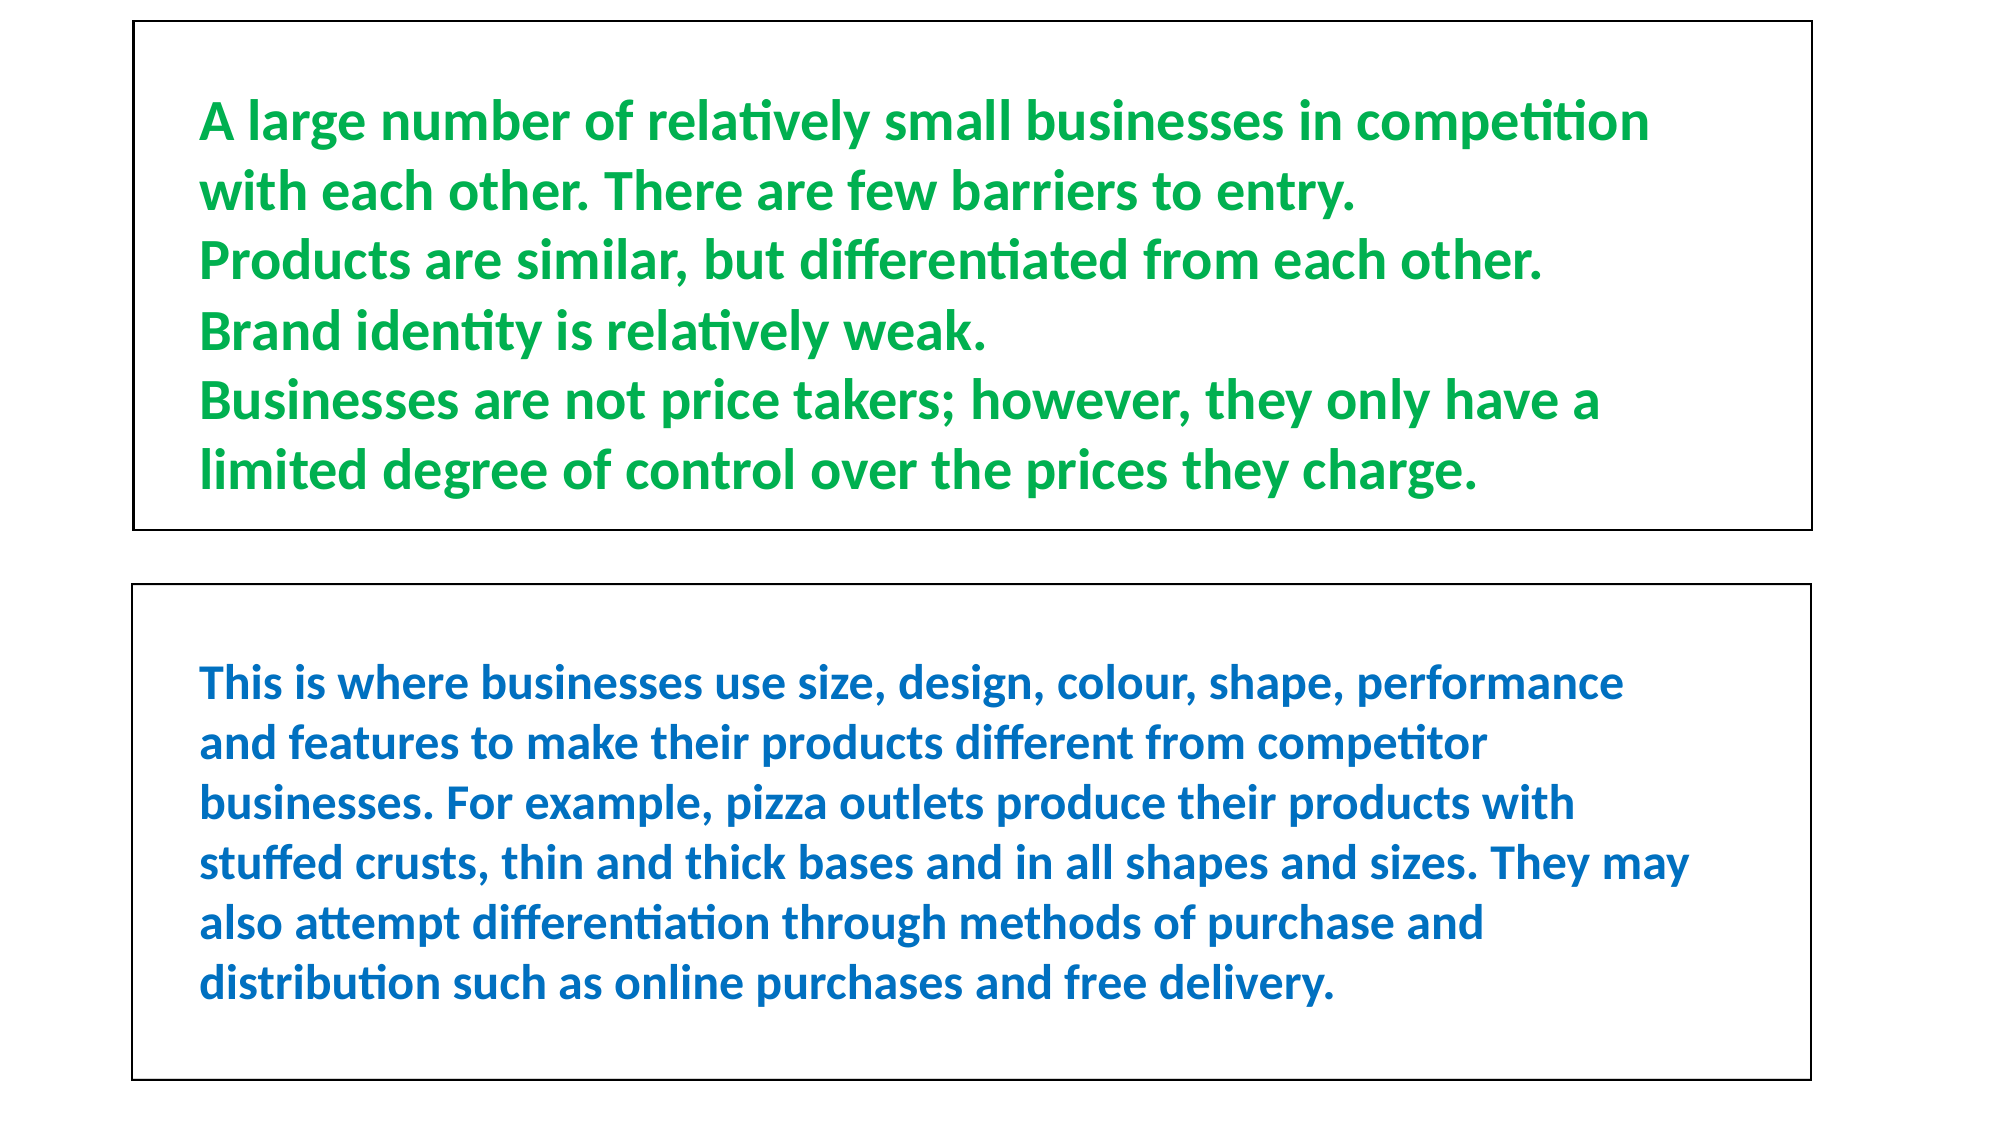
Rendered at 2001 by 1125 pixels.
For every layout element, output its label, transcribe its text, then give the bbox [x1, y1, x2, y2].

picture [131, 583, 1812, 1081]
text_box A large number of relatively small businesses in competition with each other. There are few barriers to entry. Products are similar, but differentiated from each other. Brand identity is relatively weak. Businesses are not price takers; however, they only have a limited degree of control over the prices they charge. [184, 74, 1759, 509]
text_box A large number of relatively small businesses in competition with each other. There are few barriers to entry. Products are similar, but differentiated from each other. Brand identity is relatively weak. Businesses are not price takers; however, they only have a limited degree of control over the prices they charge. [132, 20, 1813, 531]
